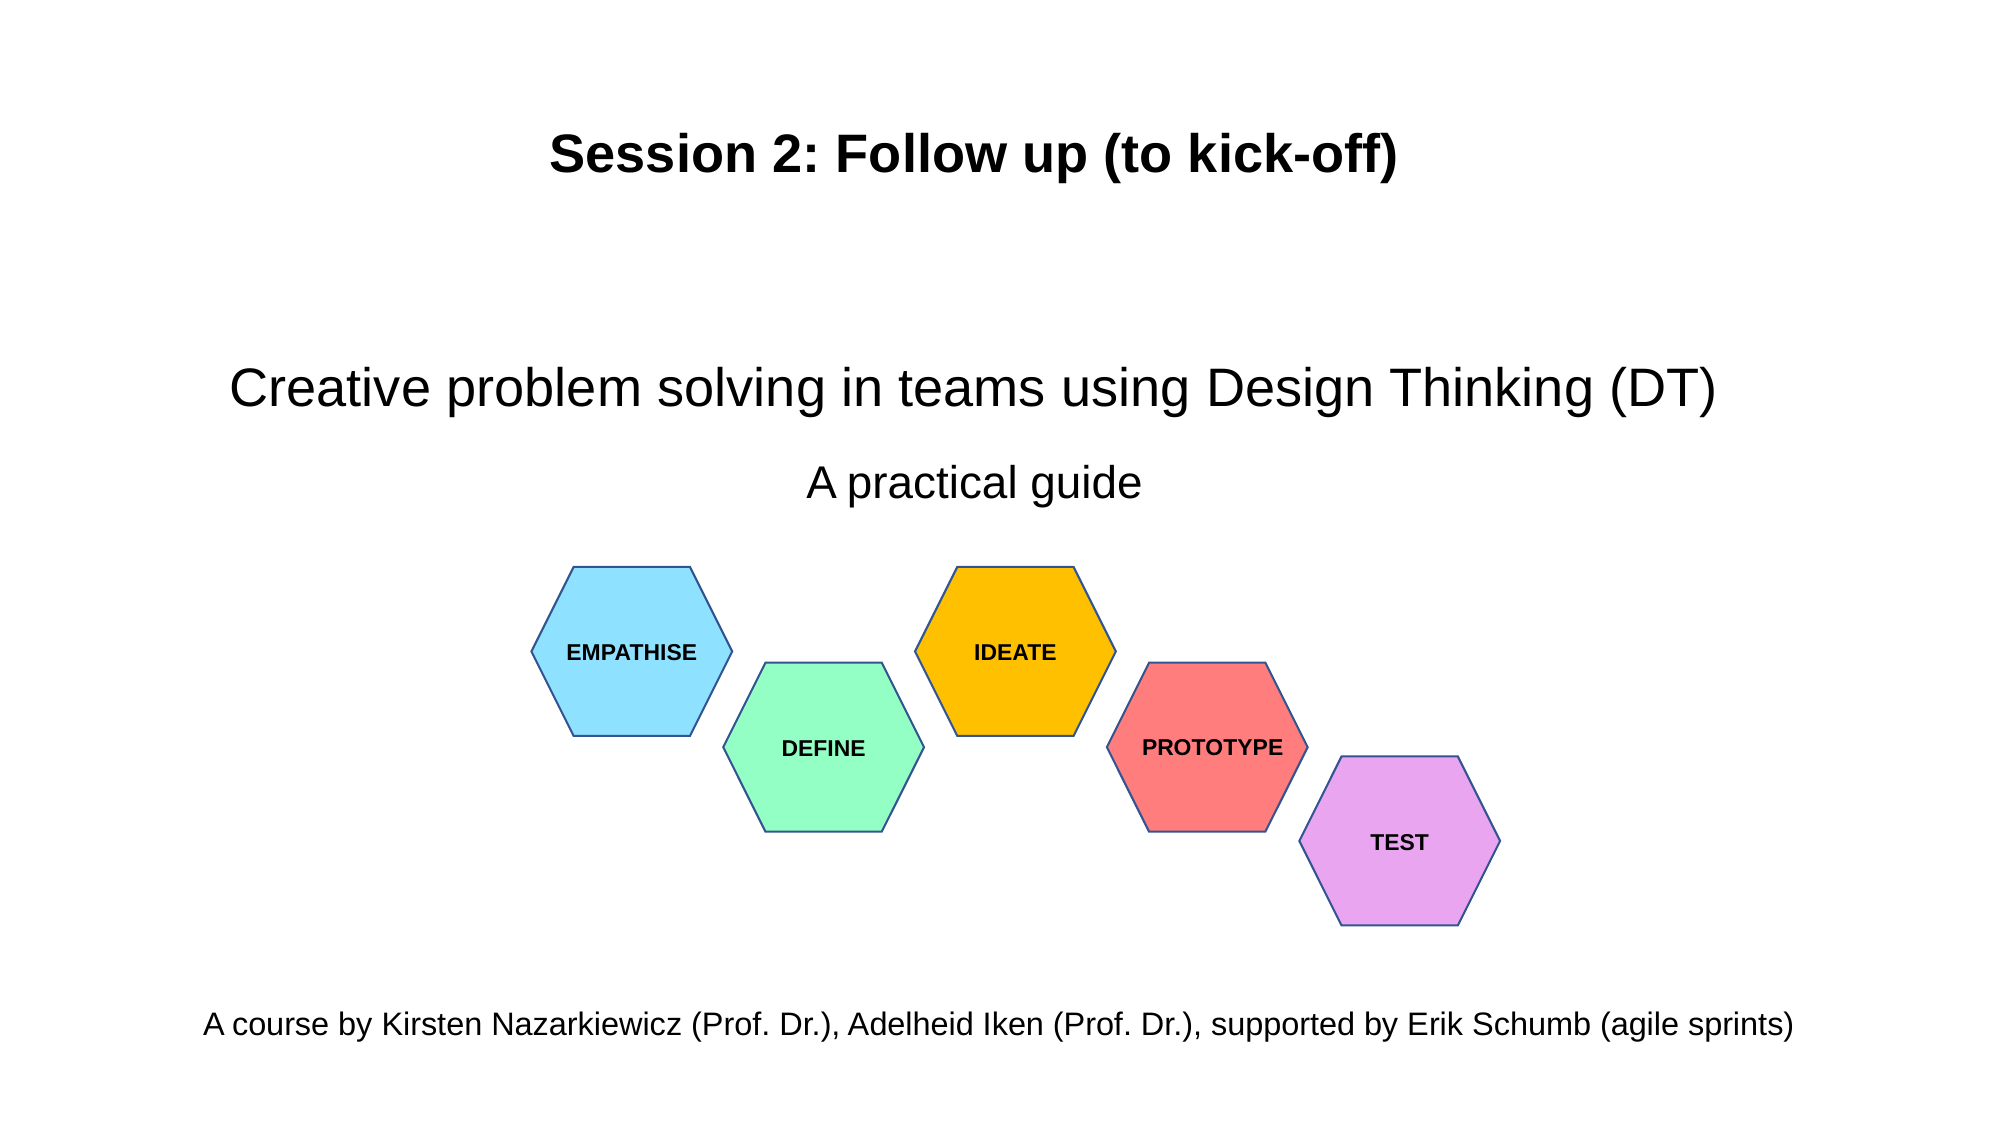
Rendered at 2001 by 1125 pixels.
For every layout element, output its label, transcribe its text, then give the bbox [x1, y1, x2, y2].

text_box A course by Kirsten Nazarkiewicz (Prof. Dr.), Adelheid Iken (Prof. Dr.), supported by Erik Schumb (agile sprints) [118, 995, 1882, 1046]
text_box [531, 566, 1501, 926]
text_box Session 2: Follow up (to kick-off) Creative problem solving in teams using Design Thinking (DT) A practical guide [77, 98, 1873, 548]
